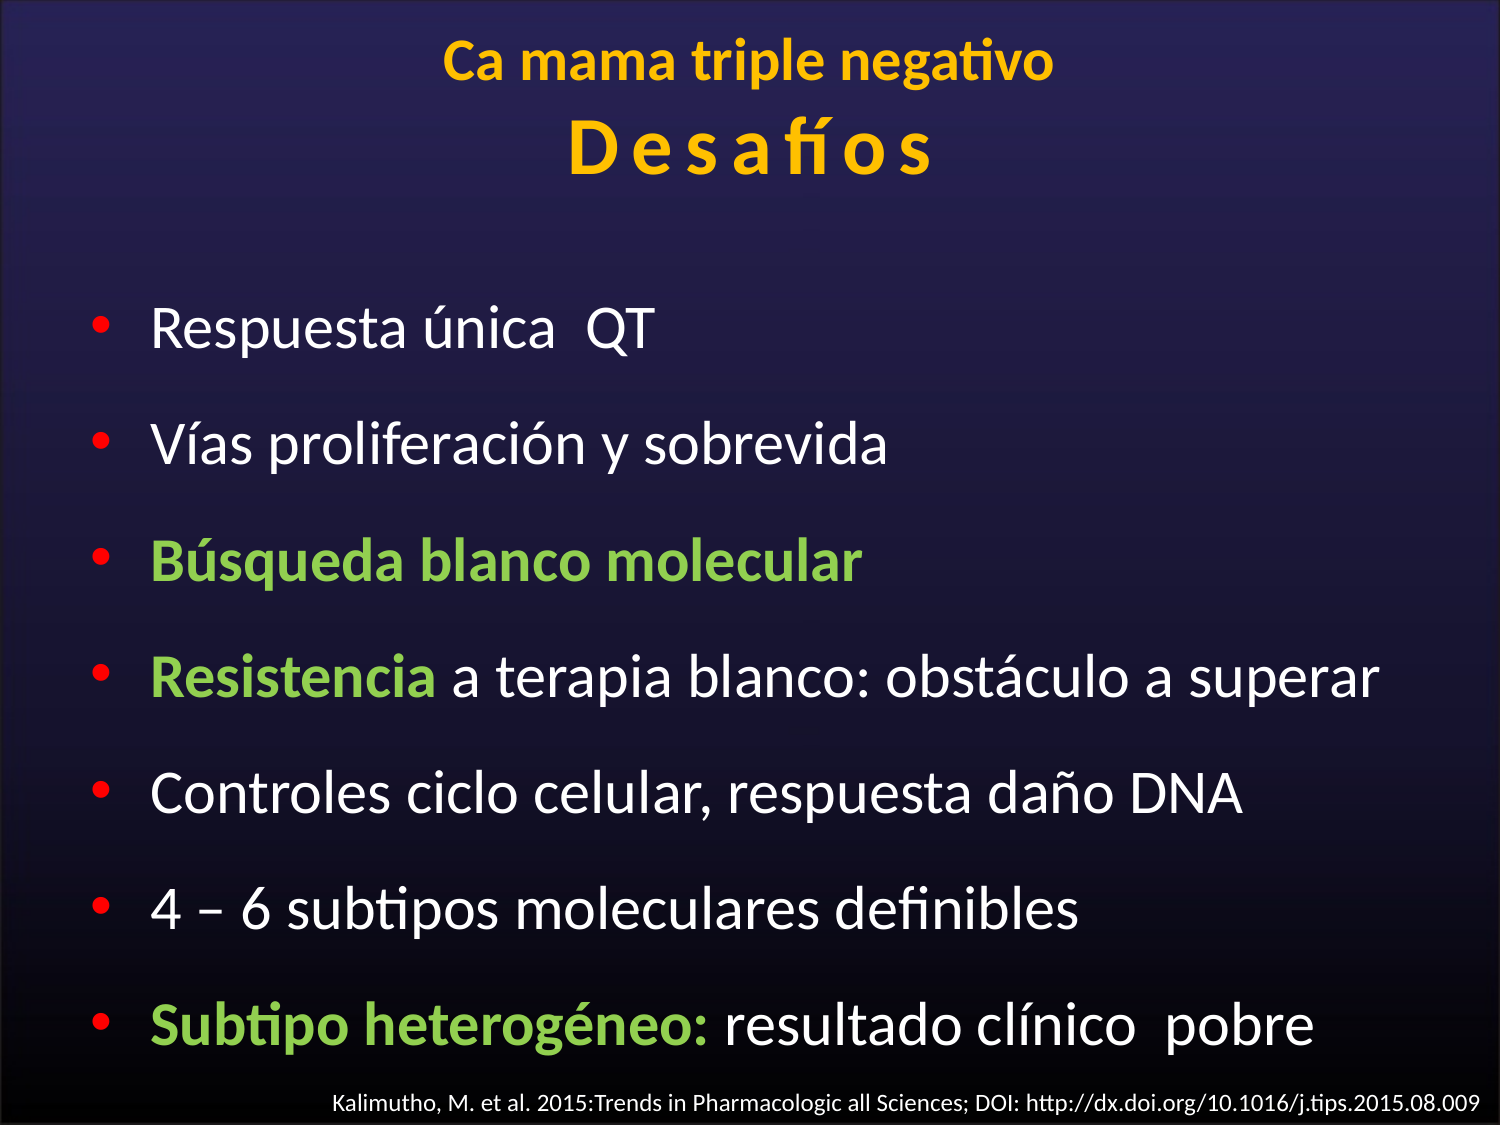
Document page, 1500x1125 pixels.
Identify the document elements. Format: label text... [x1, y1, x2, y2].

picture [0, 0, 1500, 1125]
title Ca mama triple negativo Desafíos [75, 11, 1425, 200]
text_box Kalimutho, M. et al. 2015:Trends in Pharmacologic all Sciences; DOI: http://dx.doi.org/10.1016/j.tips.2015.08.009 [317, 1079, 1498, 1125]
list Respuesta única QT Vías proliferación y sobrevida Búsqueda blanco molecular Resistencia a terapia blanco: obstáculo a superar Controles ciclo celular, respuesta daño DNA 4 – 6 subtipos moleculares definibles Subtipo heterogéneo: resultado clínico pobre [75, 278, 1425, 1082]
